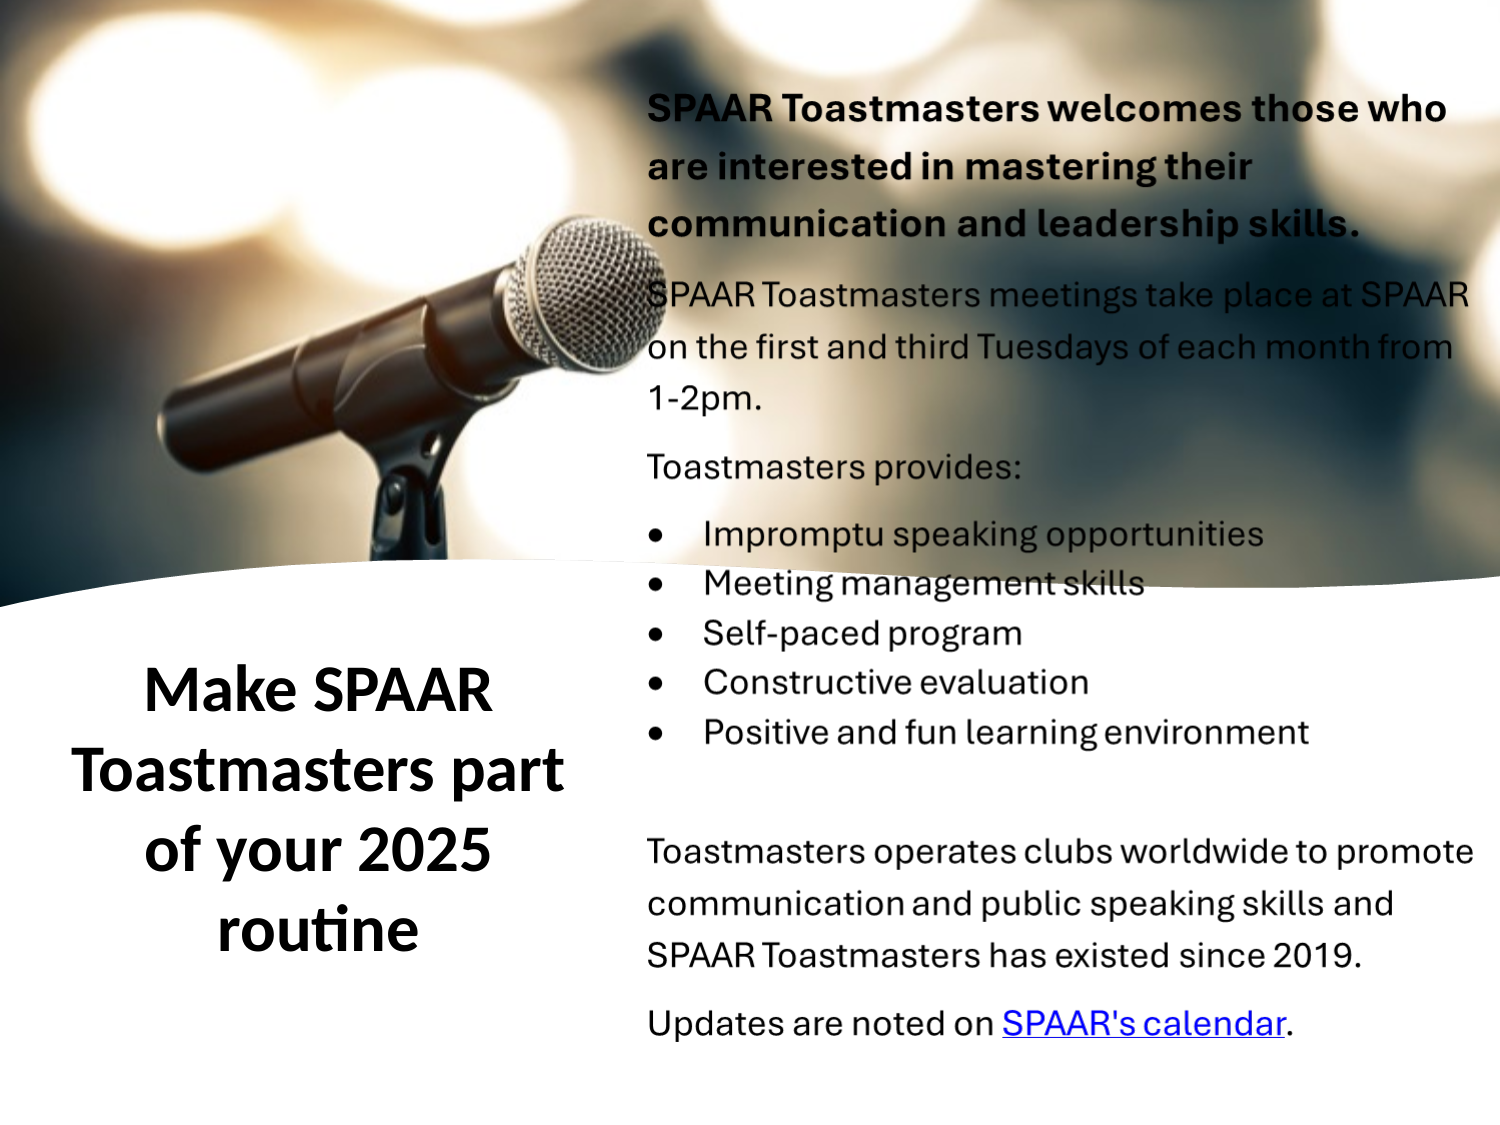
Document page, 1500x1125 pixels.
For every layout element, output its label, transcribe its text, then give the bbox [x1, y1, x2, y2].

subtitle Make SPAAR Toastmasters part of your 2025 routine [50, 637, 588, 983]
picture [0, 0, 1500, 1099]
